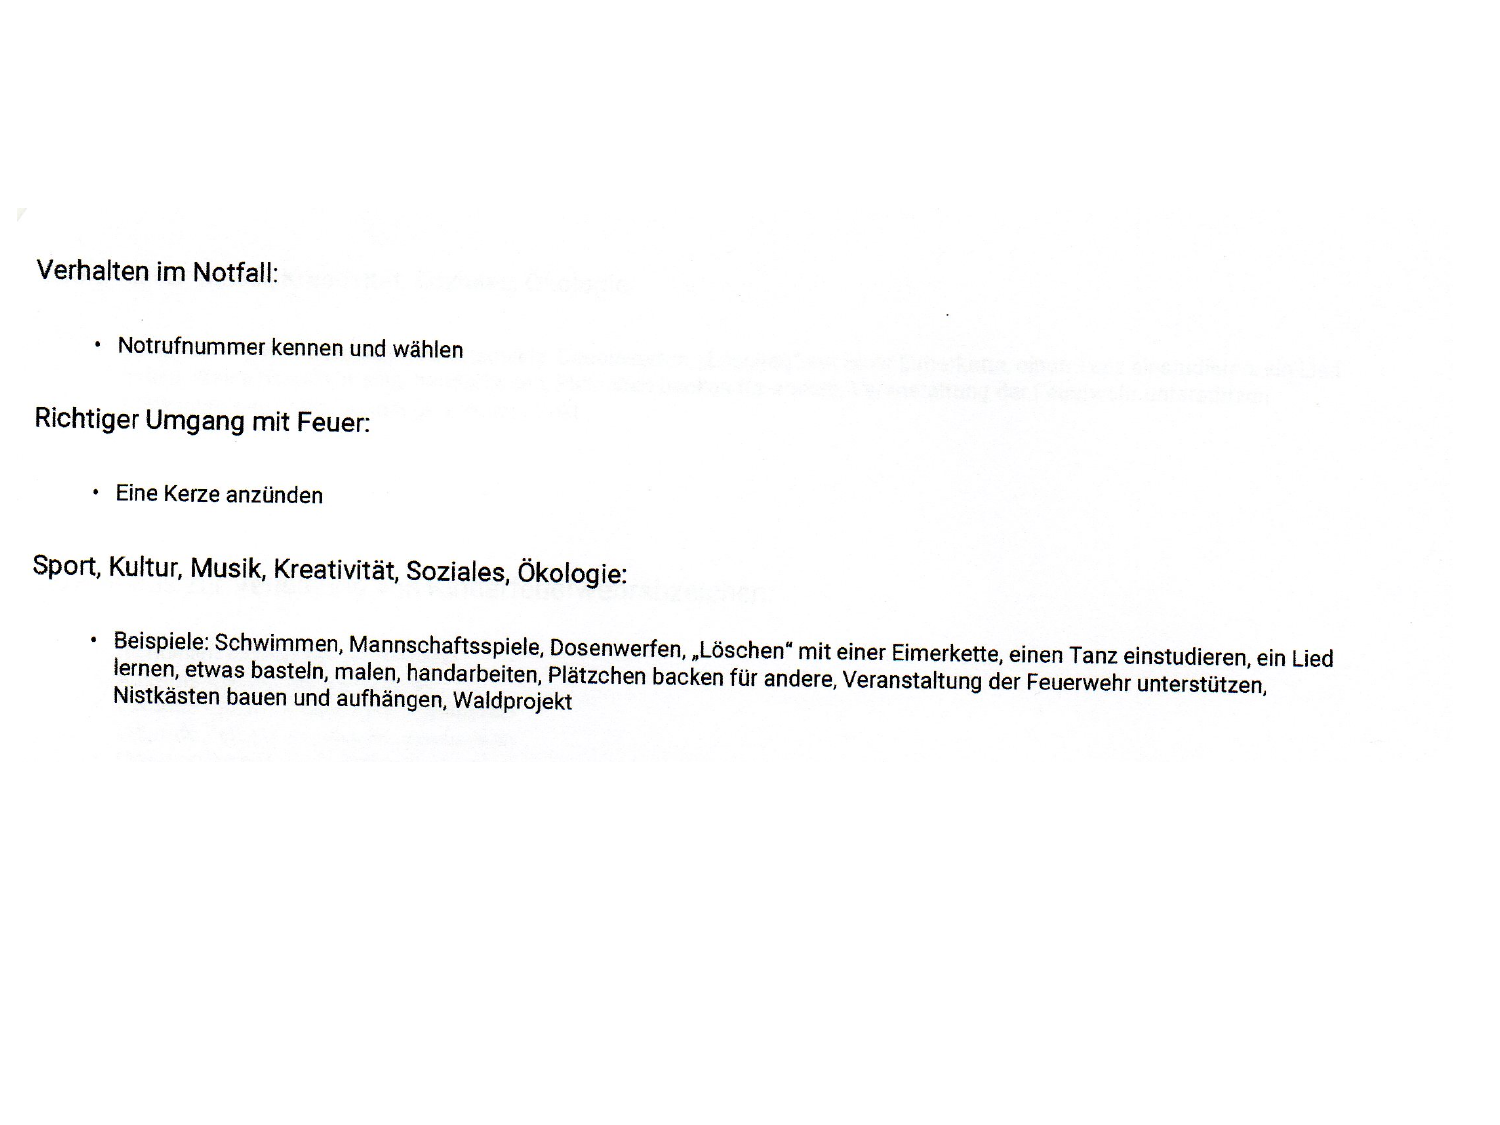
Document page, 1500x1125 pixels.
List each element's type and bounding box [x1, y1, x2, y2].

picture [17, 207, 1453, 763]
